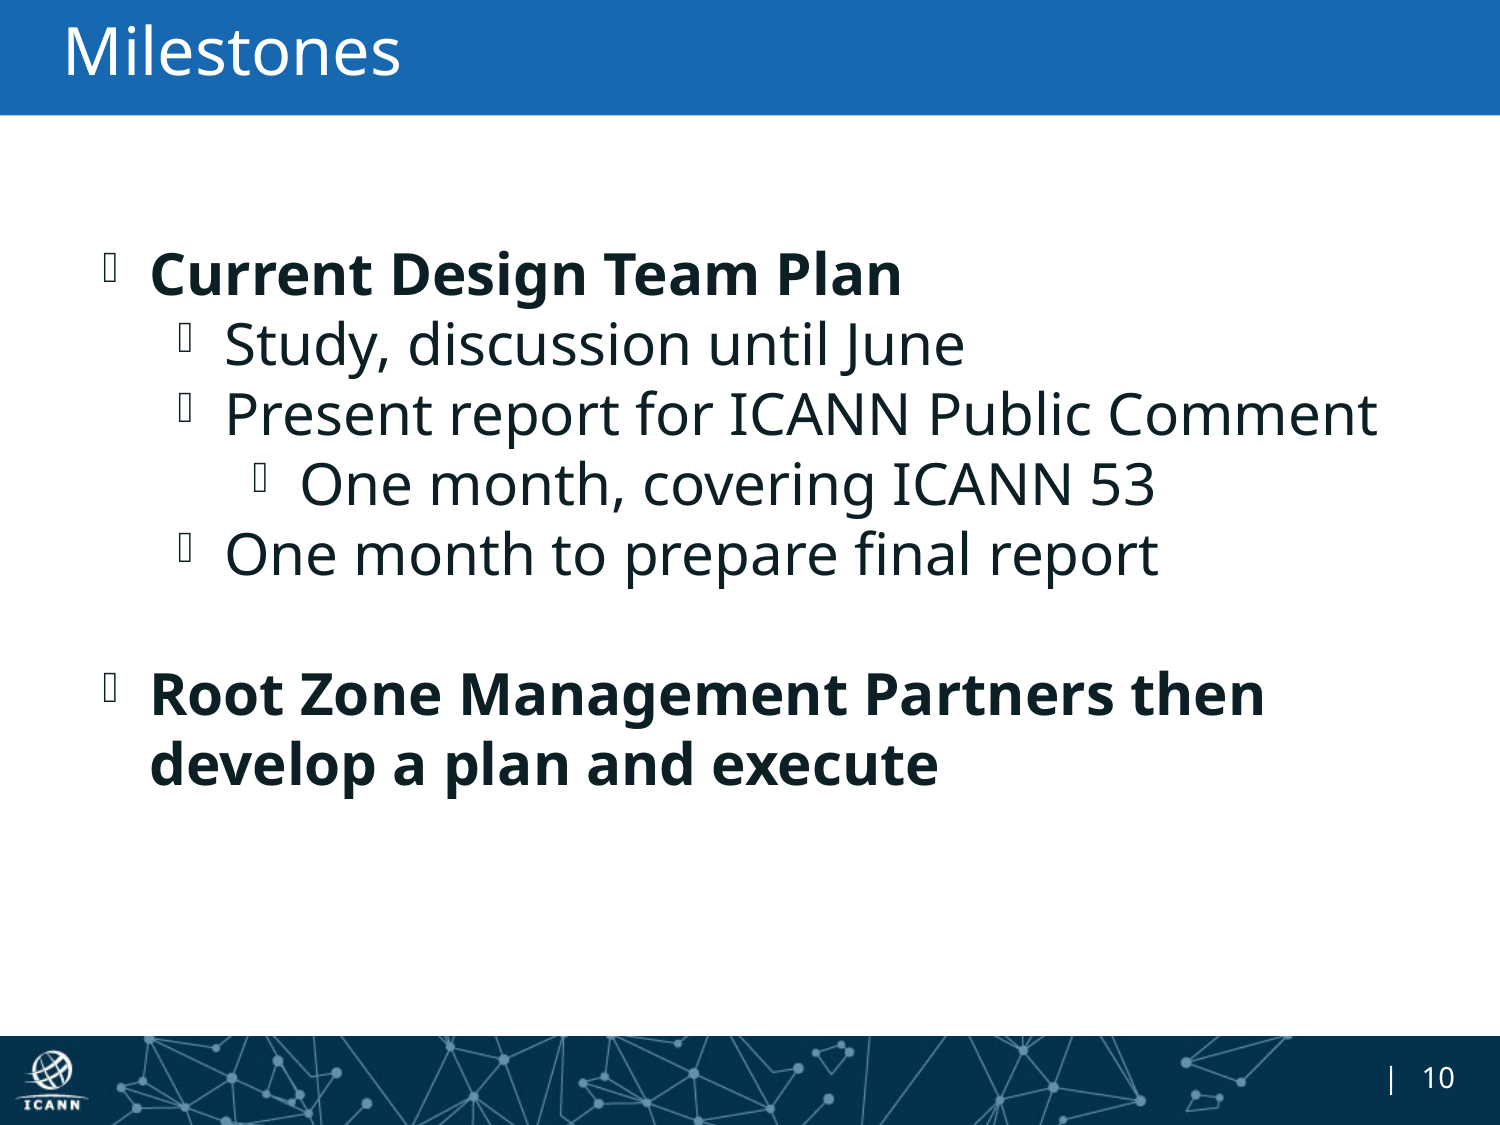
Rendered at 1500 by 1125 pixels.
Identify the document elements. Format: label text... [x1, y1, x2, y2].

title Milestones [0, 0, 1500, 116]
picture [0, 1036, 1500, 1125]
text_box Current Design Team Plan Study, discussion until June Present report for ICANN Public Comment One month, covering ICANN 53 One month to prepare final report Root Zone Management Partners then develop a plan and execute [87, 230, 1417, 945]
